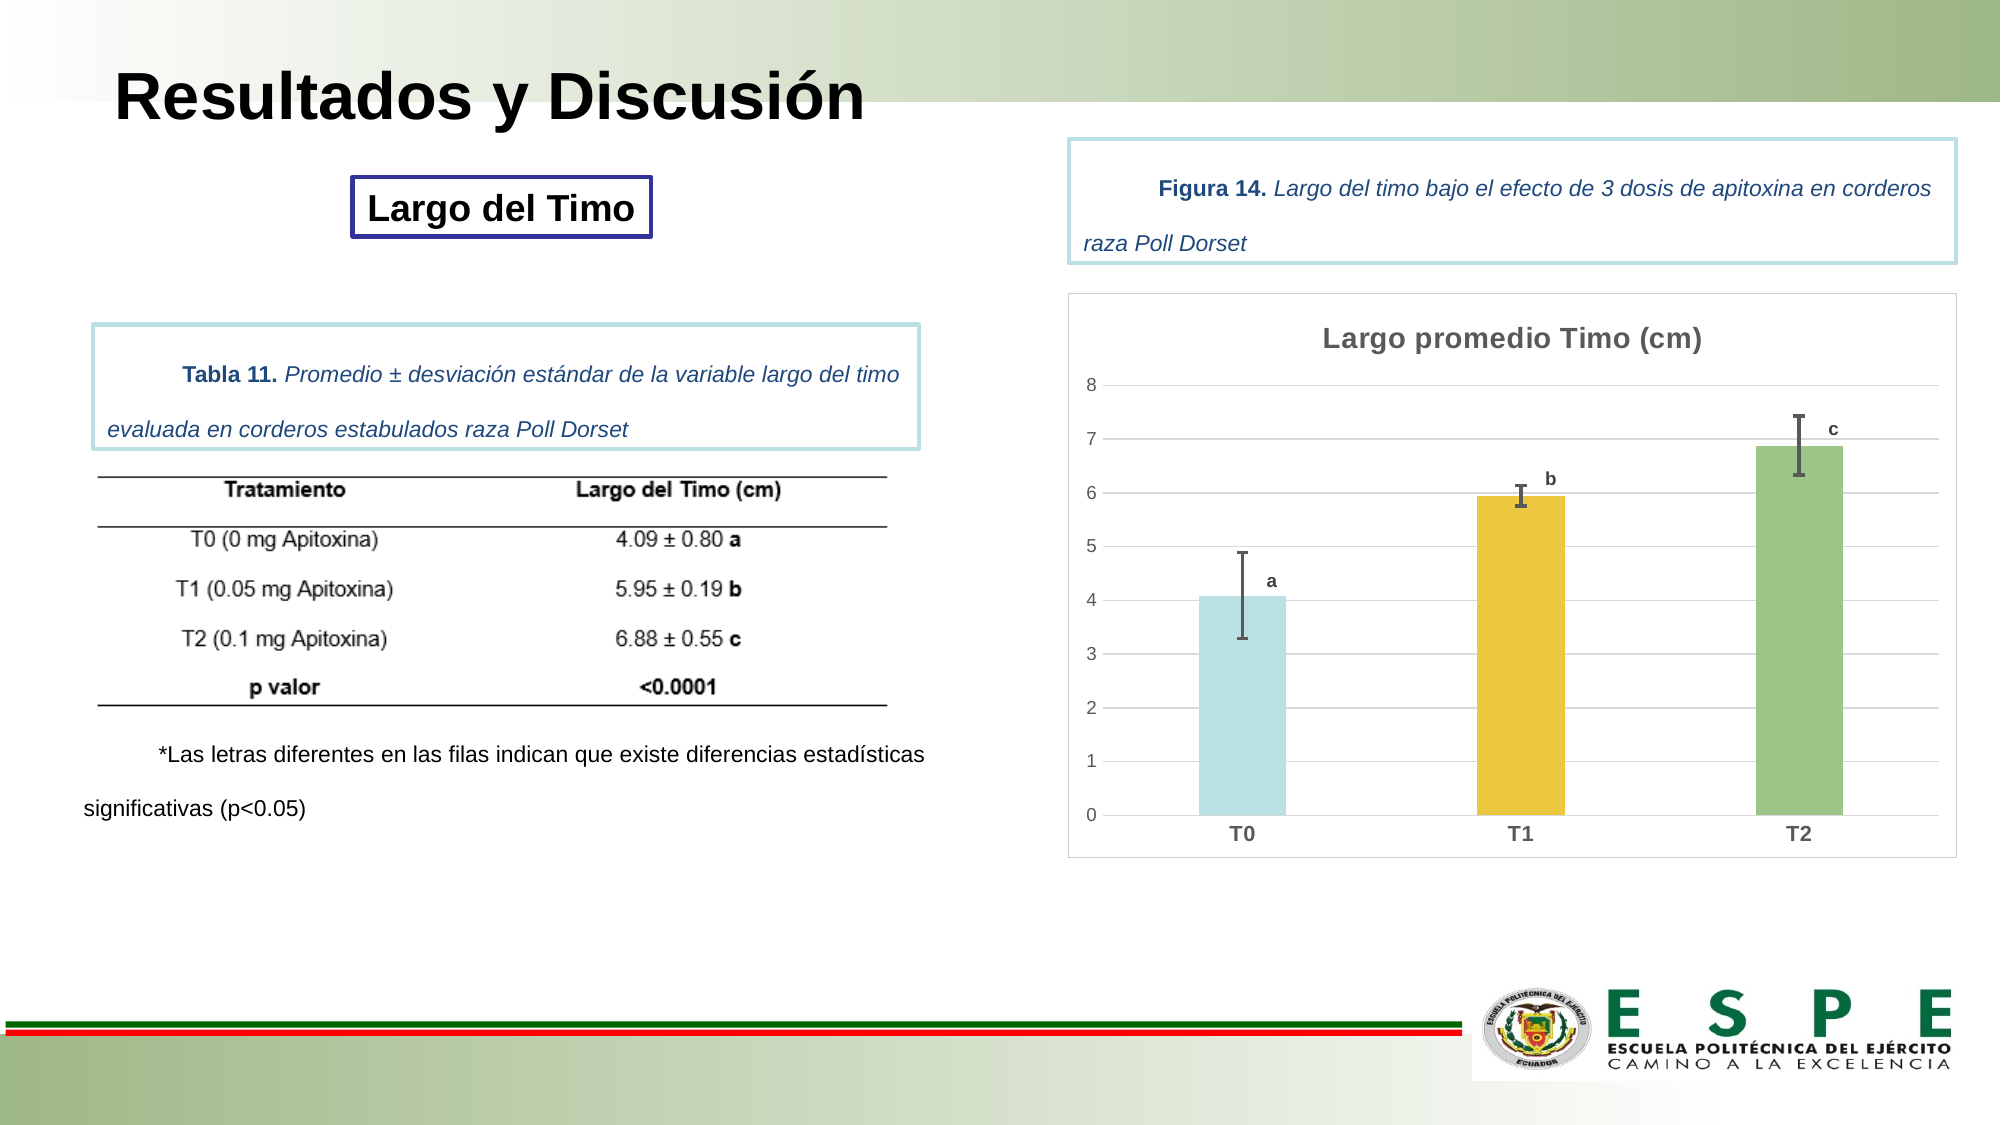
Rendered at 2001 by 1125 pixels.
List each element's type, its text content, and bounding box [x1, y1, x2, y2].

picture [1472, 976, 1977, 1081]
text_box Tabla 11. Promedio ± desviación estándar de la variable largo del timo evaluada en corderos estabulados raza Poll Dorset [91, 322, 921, 451]
title Resultados y Discusión [99, 45, 1900, 233]
text_box *Las letras diferentes en las filas indican que existe diferencias estadísticas significativas (p<0.05) [68, 704, 951, 829]
picture [92, 470, 892, 710]
text_box Largo del Timo [350, 175, 653, 239]
text_box Figura 14. Largo del timo bajo el efecto de 3 dosis de apitoxina en corderos raza Poll Dorset [1067, 137, 1958, 265]
chart [1068, 293, 1957, 858]
